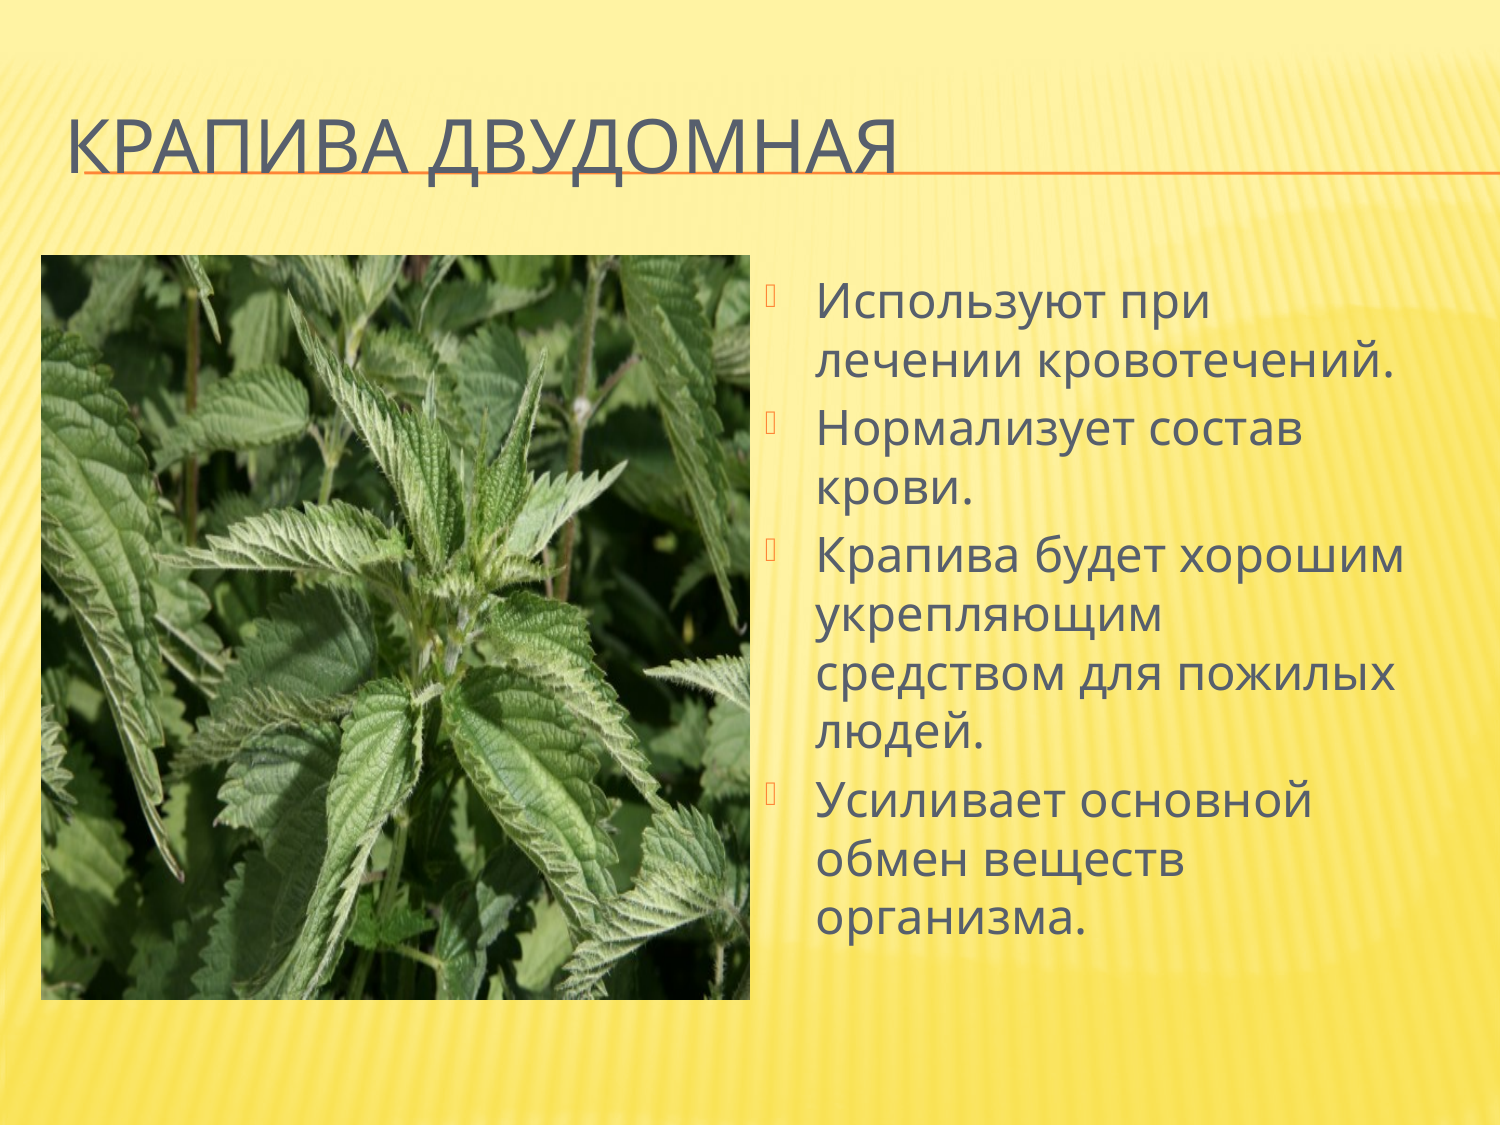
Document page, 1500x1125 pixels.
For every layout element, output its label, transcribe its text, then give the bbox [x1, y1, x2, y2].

title Крапива двудомная [49, 75, 1475, 213]
picture [40, 255, 751, 1000]
list Используют при лечении кровотечений. Нормализует состав крови. Крапива будет хорошим укрепляющим средством для пожилых людей. Усиливает основной обмен веществ организма. [757, 262, 1425, 1005]
